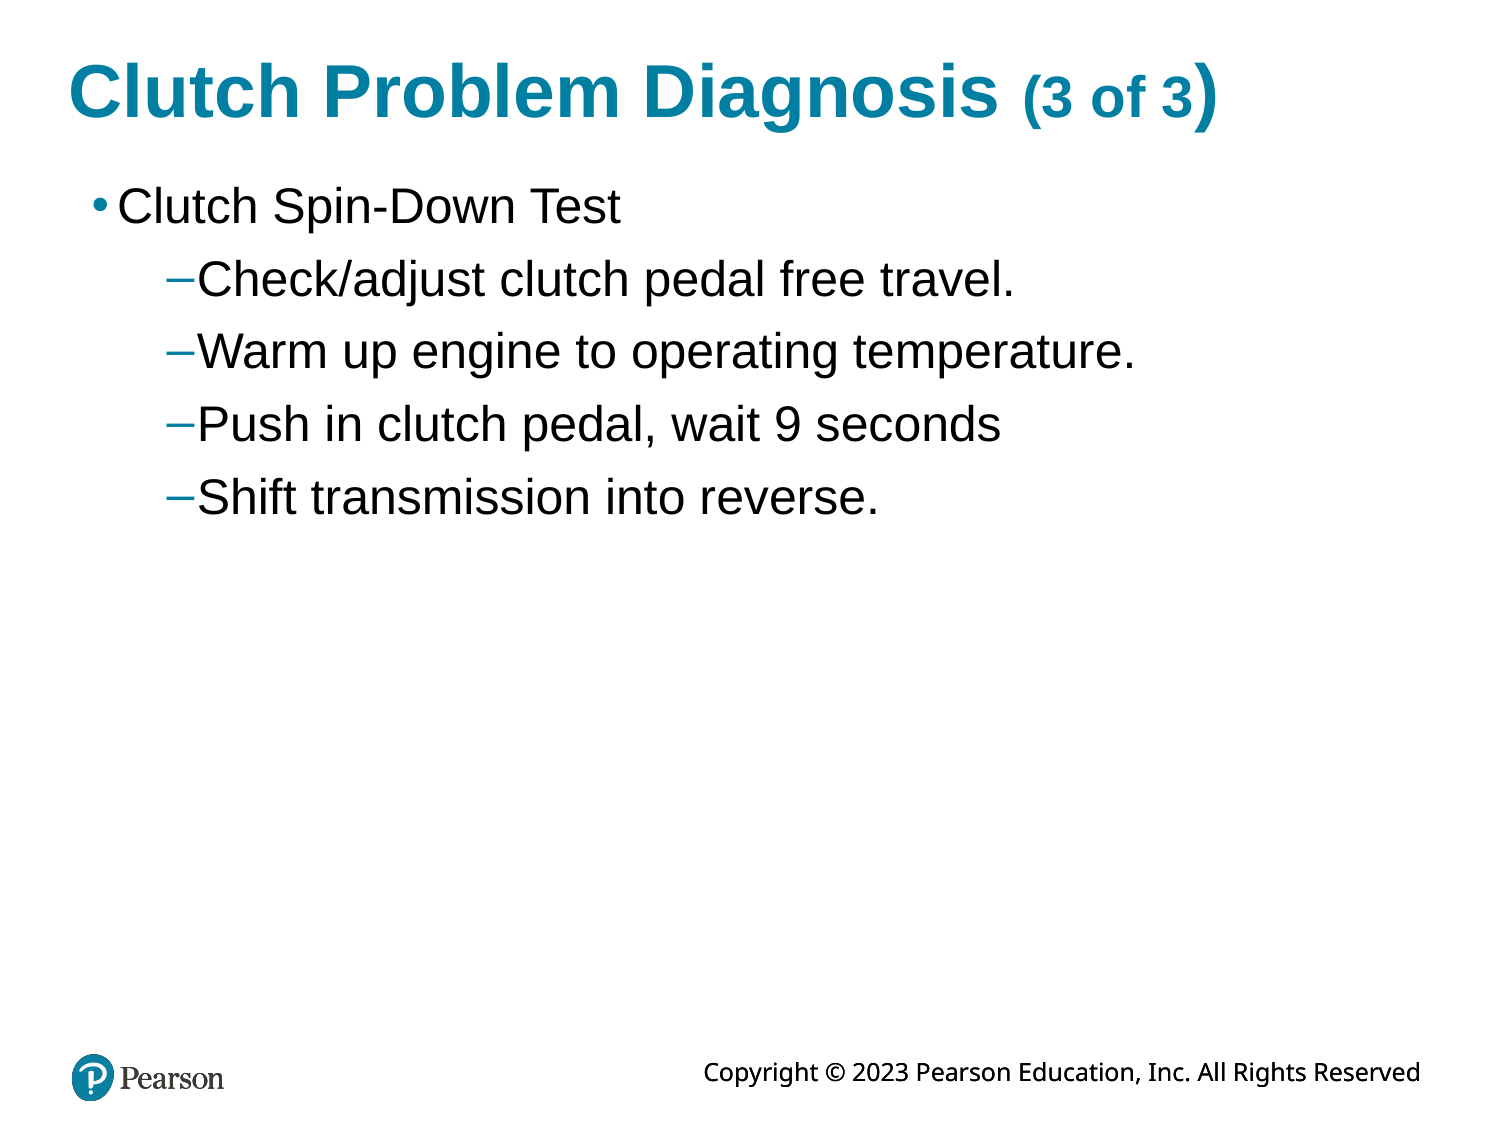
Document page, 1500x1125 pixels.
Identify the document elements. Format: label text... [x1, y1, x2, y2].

list Clutch Spin-Down Test Check/adjust clutch pedal free travel. Warm up engine to operating temperature. Push in clutch pedal, wait 9 seconds Shift transmission into reverse. [75, 166, 1425, 542]
picture [72, 1088, 83, 1101]
title Clutch Problem Diagnosis (3 of 3) [68, 34, 1419, 142]
picture [98, 1054, 224, 1101]
picture [72, 1054, 87, 1070]
picture [80, 1063, 106, 1088]
